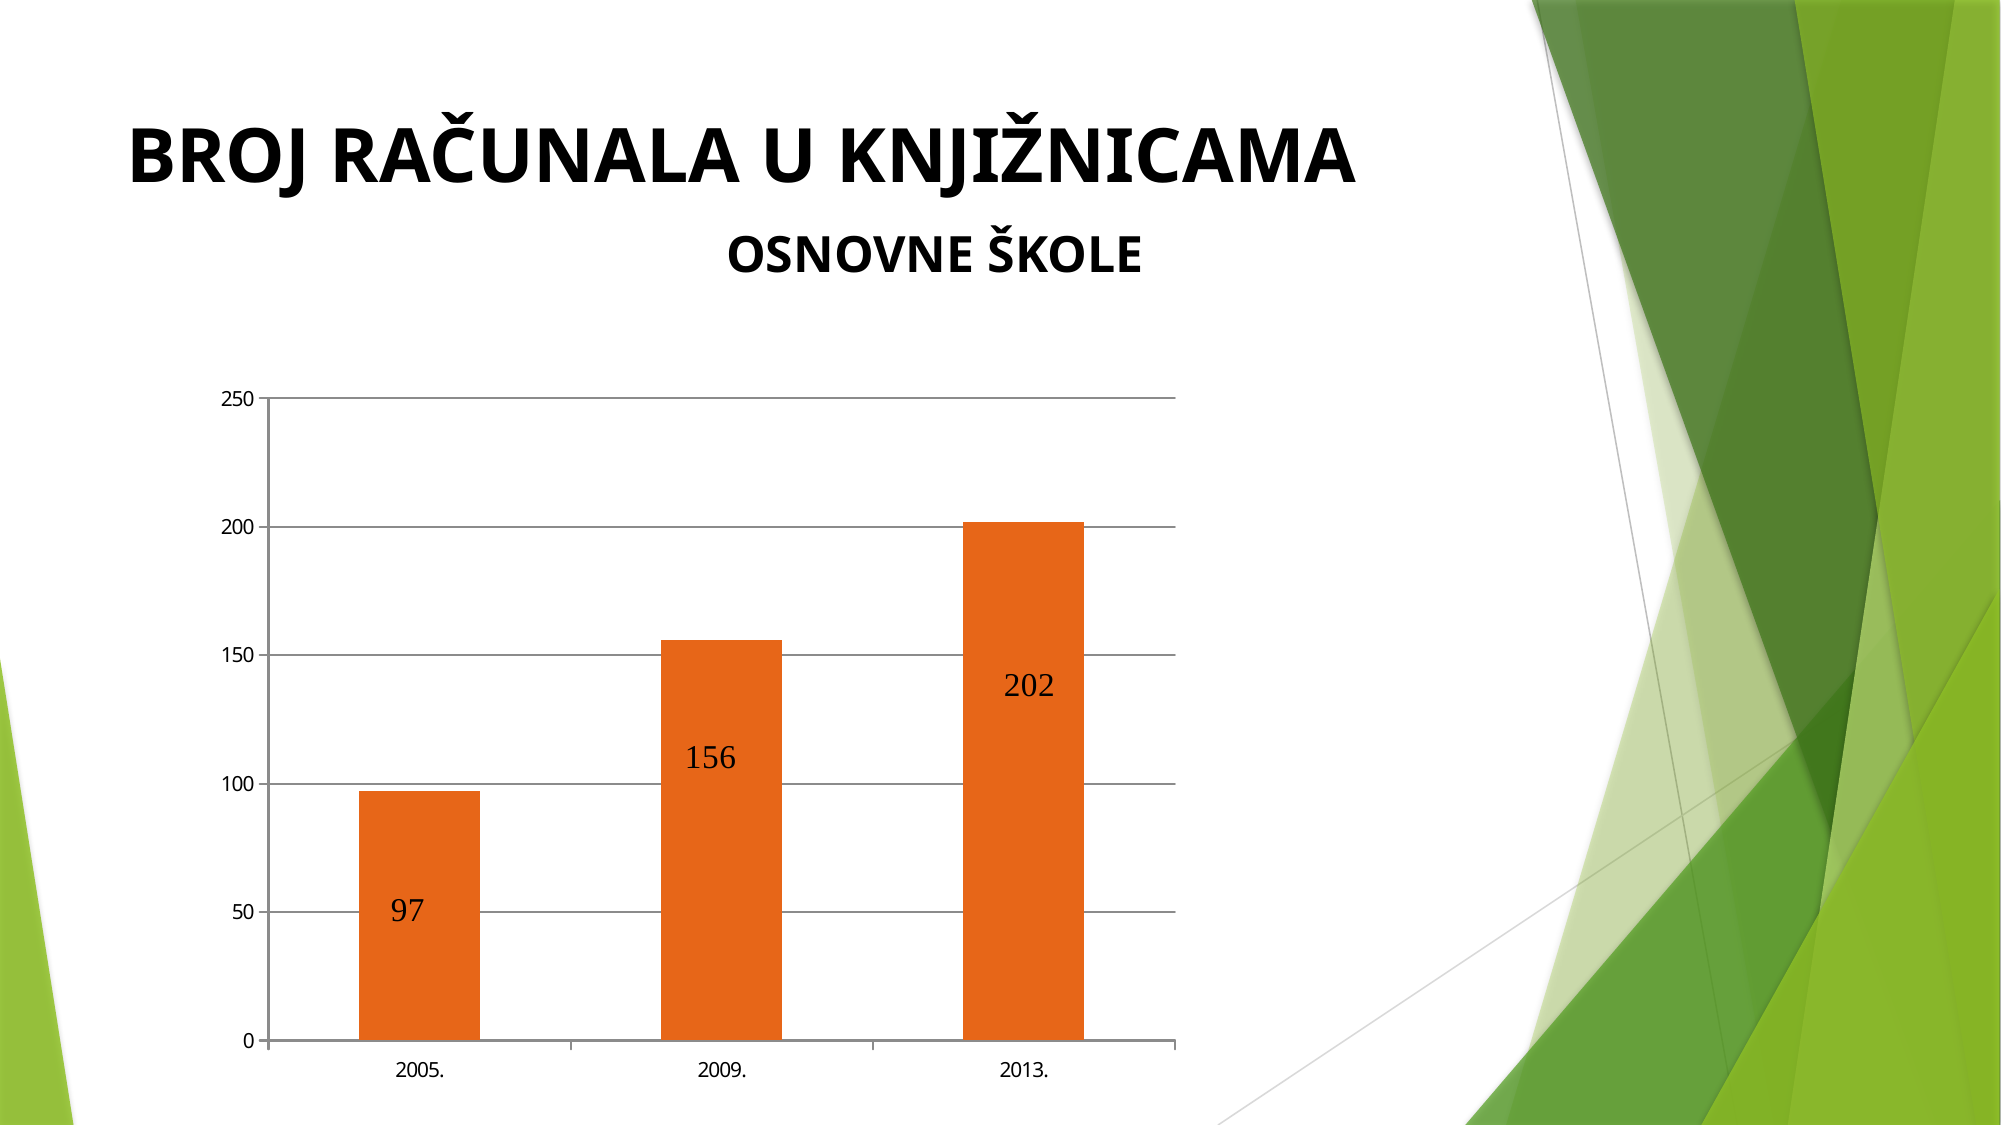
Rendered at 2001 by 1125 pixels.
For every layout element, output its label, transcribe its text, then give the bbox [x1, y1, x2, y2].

title BROJ RAČUNALA U KNJIŽNICAMA OSNOVNE ŠKOLE [111, 99, 1522, 317]
chart [200, 369, 1196, 1099]
